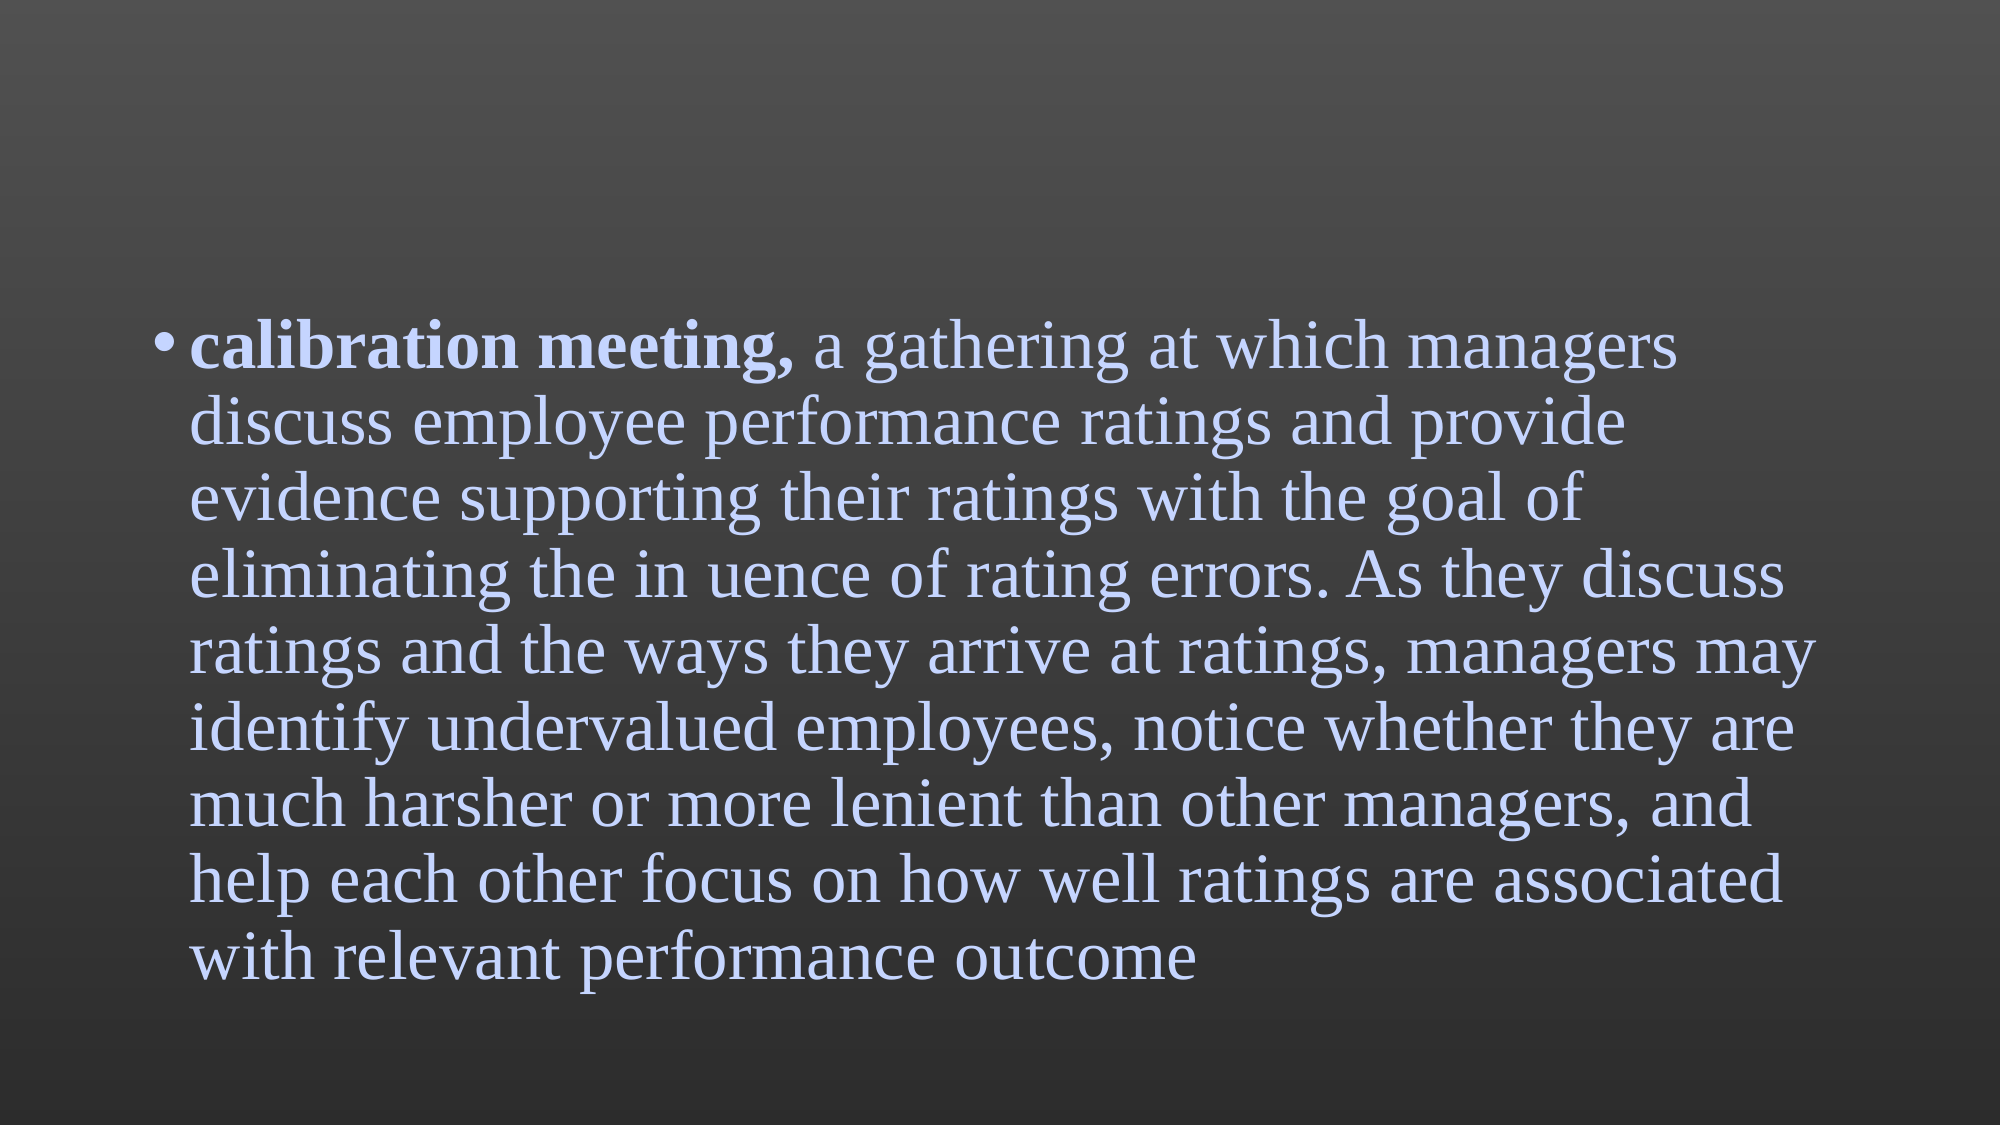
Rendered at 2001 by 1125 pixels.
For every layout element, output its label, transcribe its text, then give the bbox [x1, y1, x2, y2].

list calibration meeting, a gathering at which managers discuss employee performance ratings and provide evidence supporting their ratings with the goal of eliminating the in uence of rating errors. As they discuss ratings and the ways they arrive at ratings, managers may identify undervalued employees, notice whether they are much harsher or more lenient than other managers, and help each other focus on how well ratings are associated with relevant performance outcome [137, 299, 1863, 1014]
